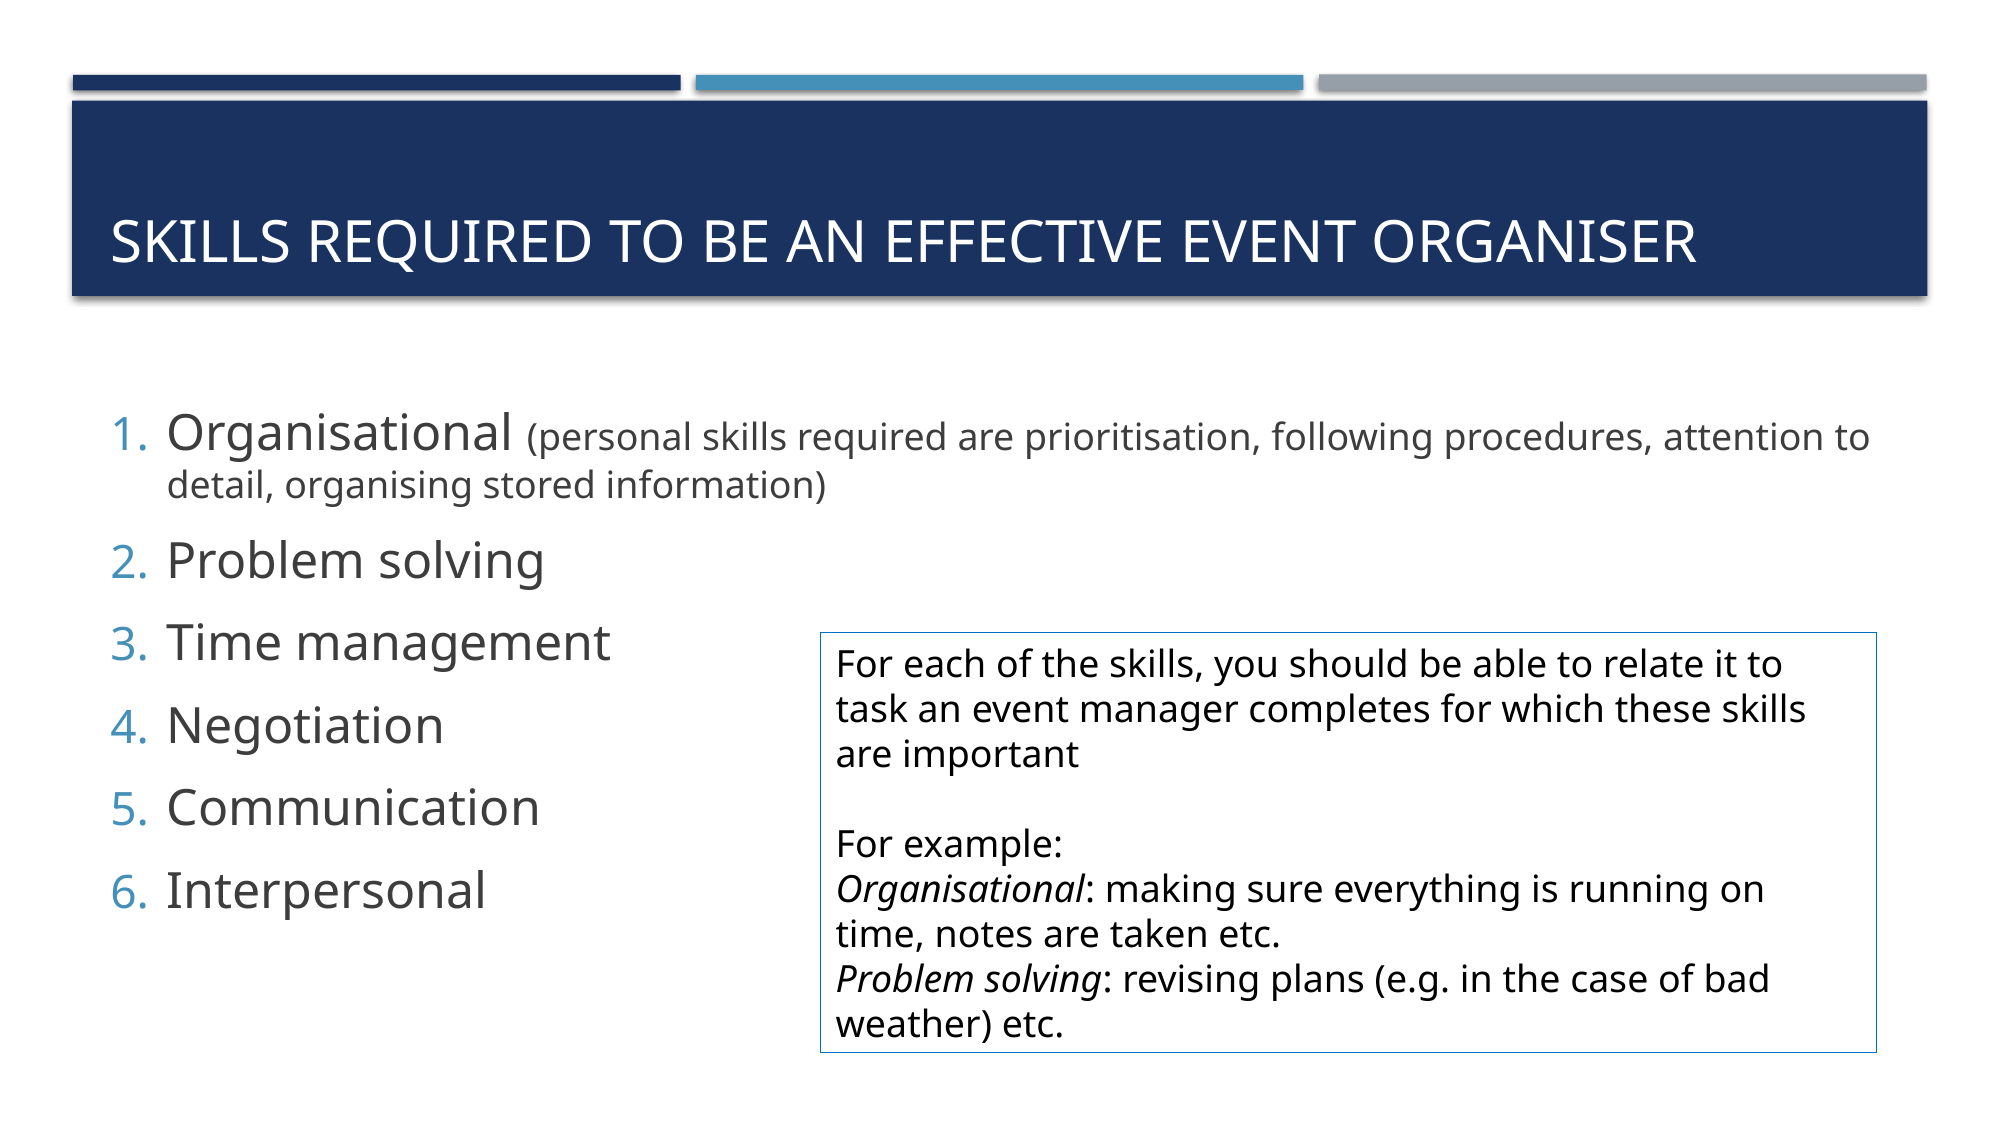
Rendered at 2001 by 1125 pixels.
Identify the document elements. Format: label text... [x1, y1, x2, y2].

list Organisational (personal skills required are prioritisation, following procedures, attention to detail, organising stored information) Problem solving Time management Negotiation Communication Interpersonal [95, 357, 1905, 962]
text_box For each of the skills, you should be able to relate it to task an event manager completes for which these skills are important For example: Organisational: making sure everything is running on time, notes are taken etc. Problem solving: revising plans (e.g. in the case of bad weather) etc. [820, 632, 1877, 1053]
title Skills required to be an effective event organiser [95, 115, 1905, 282]
